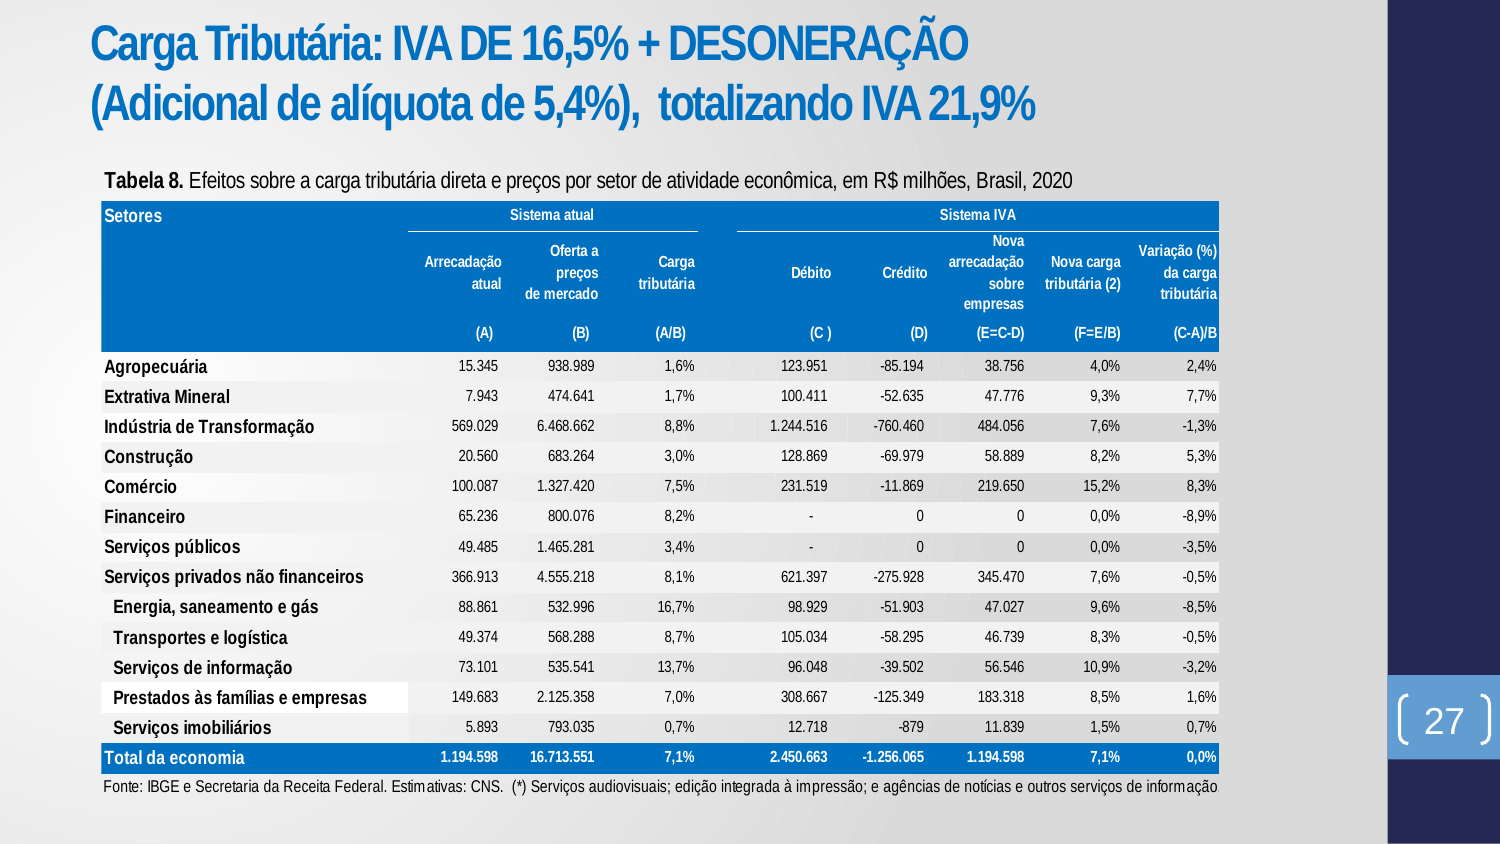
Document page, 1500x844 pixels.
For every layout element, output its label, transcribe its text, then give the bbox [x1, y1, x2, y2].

title Carga Tributária: IVA DE 16,5% + DESONERAÇÃO (Adicional de alíquota de 5,4%), totalizando IVA 21,9% [75, 0, 1388, 141]
picture [99, 156, 1221, 804]
slide_number 27 [1397, 693, 1492, 746]
